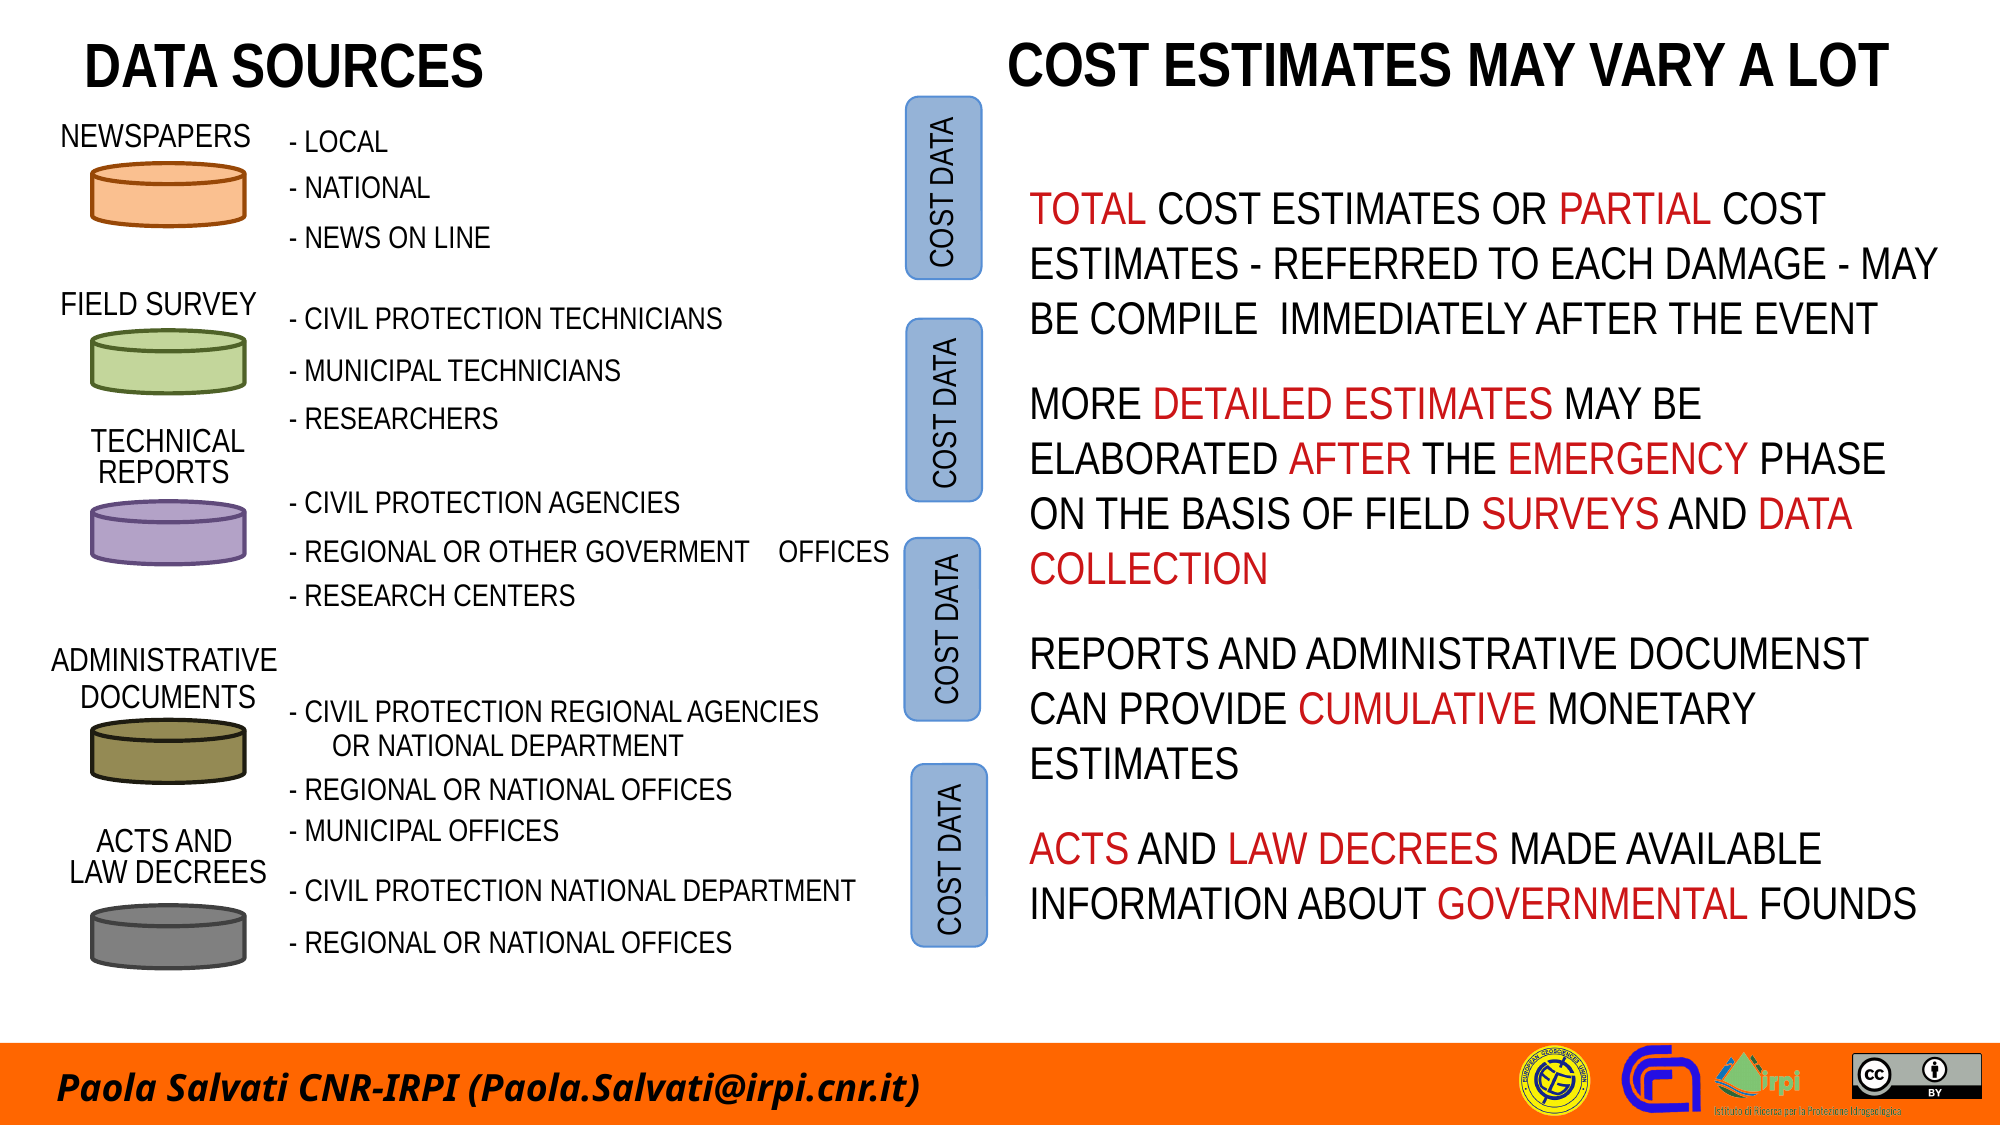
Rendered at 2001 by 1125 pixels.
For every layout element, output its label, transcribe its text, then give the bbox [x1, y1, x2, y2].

text_box - CIVIL PROTECTION TECHNICIANS [274, 291, 746, 344]
text_box - CIVIL PROTECTION REGIONAL AGENCIES OR NATIONAL DEPARTMENT [274, 688, 845, 770]
text_box COST DATA [912, 98, 968, 284]
text_box ADMINISTRATIVE DOCUMENTS [19, 633, 318, 723]
text_box - NATIONAL [274, 159, 471, 209]
text_box COST DATA [920, 766, 975, 952]
text_box [90, 499, 247, 567]
text_box - NEWS ON LINE [274, 209, 546, 262]
text_box - MUNICIPAL TECHNICIANS [274, 342, 695, 395]
text_box [90, 162, 247, 229]
text_box COST DATA [917, 535, 972, 721]
text_box COST DATA [915, 319, 970, 505]
text_box [904, 316, 985, 504]
text_box - RESEARCH CENTERS [274, 576, 642, 620]
text_box [909, 761, 990, 949]
text_box FIELD SURVEY [45, 274, 292, 330]
text_box - CIVIL PROTECTION AGENCIES [274, 475, 746, 527]
text_box - RESEARCHERS [274, 391, 573, 444]
text_box DATA SOURCES [69, 17, 585, 108]
text_box TOTAL COST ESTIMATES OR PARTIAL COST ESTIMATES - REFERRED TO EACH DAMAGE - MAY BE COMPILE IMMEDIATELY AFTER THE EVENT MORE DETAILED ESTIMATES MAY BE ELABORATED AFTER THE EMERGENCY PHASE ON THE BASIS OF FIELD SURVEYS AND DATA COLLECTION REPORTS AND ADMINISTRATIVE DOCUMENST CAN PROVIDE CUMULATIVE MONETARY ESTIMATES ACTS AND LAW DECREES MADE AVAILABLE INFORMATION ABOUT GOVERNMENTAL FOUNDS [1014, 171, 1966, 936]
picture [1620, 1039, 1702, 1118]
text_box - CIVIL PROTECTION NATIONAL DEPARTMENT [274, 867, 899, 916]
text_box - REGIONAL OR NATIONAL OFFICES [274, 765, 760, 807]
text_box [903, 94, 984, 282]
text_box [902, 536, 983, 723]
text_box [90, 903, 247, 971]
text_box TECHNICAL REPORTS [75, 420, 261, 498]
text_box COST ESTIMATES MAY VARY A LOT [992, 16, 1951, 106]
picture [1711, 1052, 1982, 1117]
text_box [90, 330, 247, 396]
text_box - LOCAL [274, 114, 432, 159]
text_box - MUNICIPAL OFFICES [274, 807, 760, 856]
text_box [90, 723, 247, 785]
text_box ACTS AND LAW DECREES [19, 820, 318, 898]
text_box NEWSPAPERS [45, 107, 292, 162]
text_box - REGIONAL OR NATIONAL OFFICES [274, 919, 845, 968]
picture [1518, 1044, 1591, 1116]
text_box - REGIONAL OR OTHER GOVERMENT OFFICES [274, 527, 954, 576]
